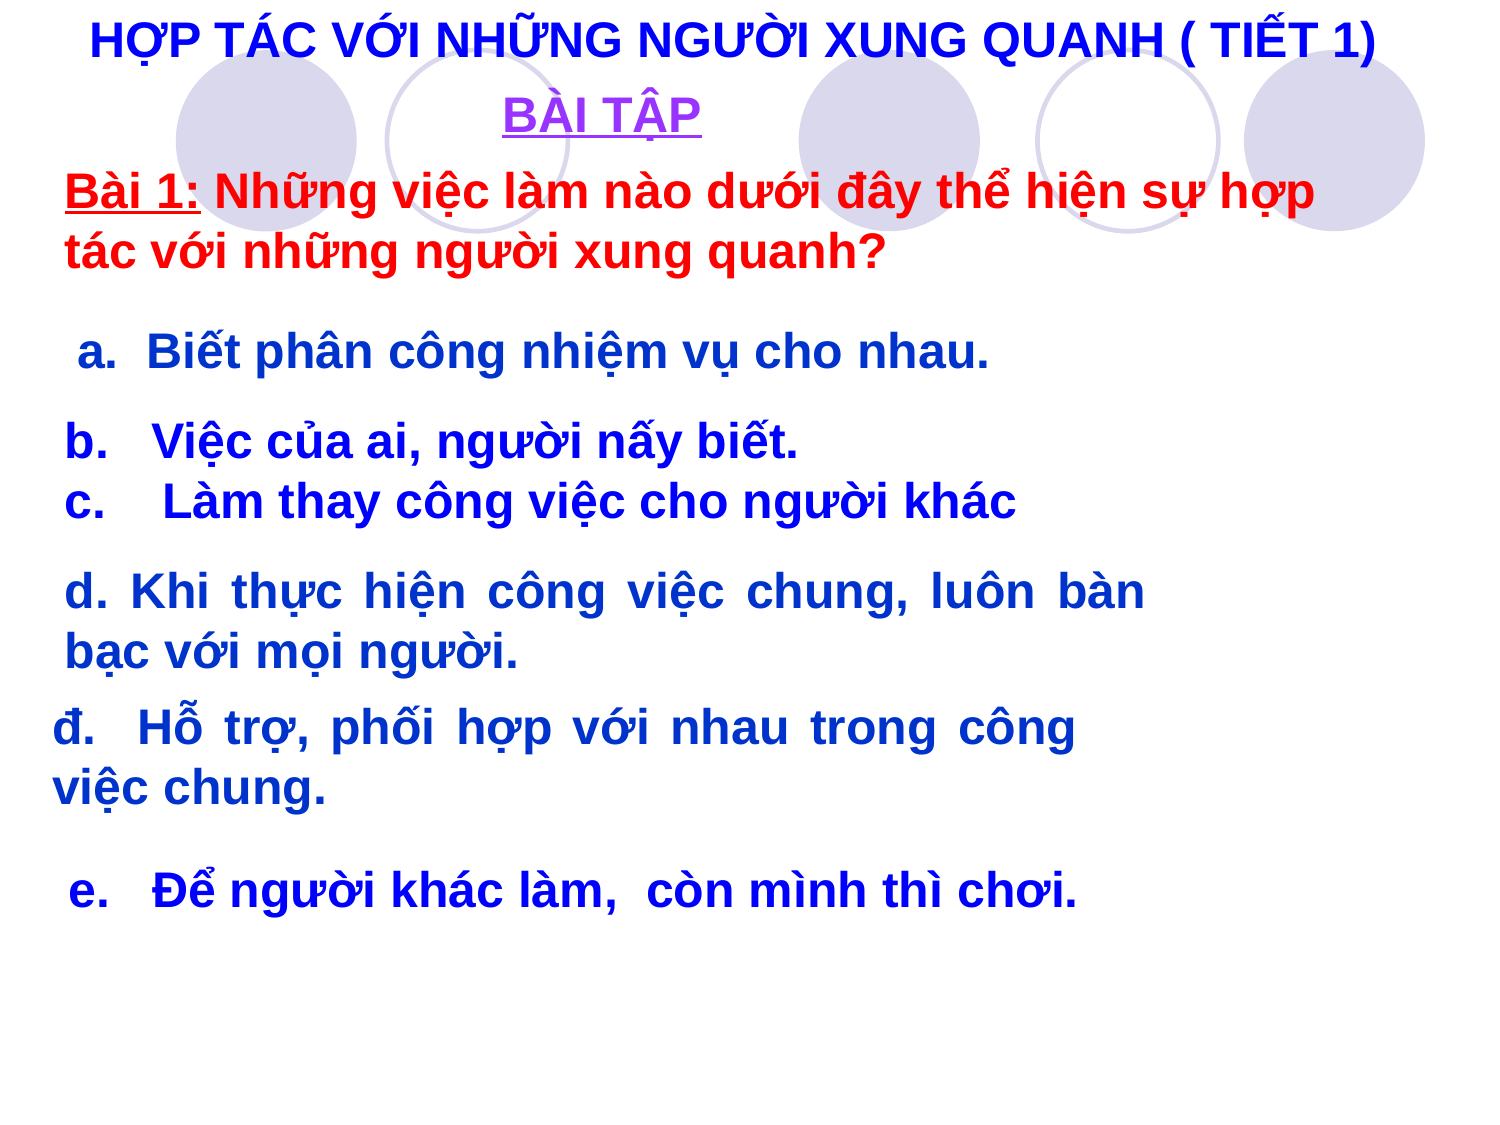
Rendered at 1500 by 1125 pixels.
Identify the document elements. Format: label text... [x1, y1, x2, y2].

text_box e. Để người khác làm, còn mình thì chơi. [53, 849, 1096, 925]
text_box HỢP TÁC VỚI NHỮNG NGƯỜI XUNG QUANH ( TIẾT 1) [75, 0, 1450, 75]
text_box a. Biết phân công nhiệm vụ cho nhau. [62, 311, 1425, 387]
text_box d. Khi thực hiện công việc chung, luôn bàn bạc với mọi người. [50, 551, 1350, 686]
text_box đ. Hỗ trợ, phối hợp với nhau trong công việc chung. [37, 687, 1338, 823]
text_box b. Việc của ai, người nấy biết. c. Làm thay công việc cho người khác [50, 401, 1438, 536]
text_box Bài 1: Những việc làm nào dưới đây thể hiện sự hợp tác với những người xung quanh? [49, 151, 1388, 286]
text_box BÀI TẬP [487, 74, 875, 150]
